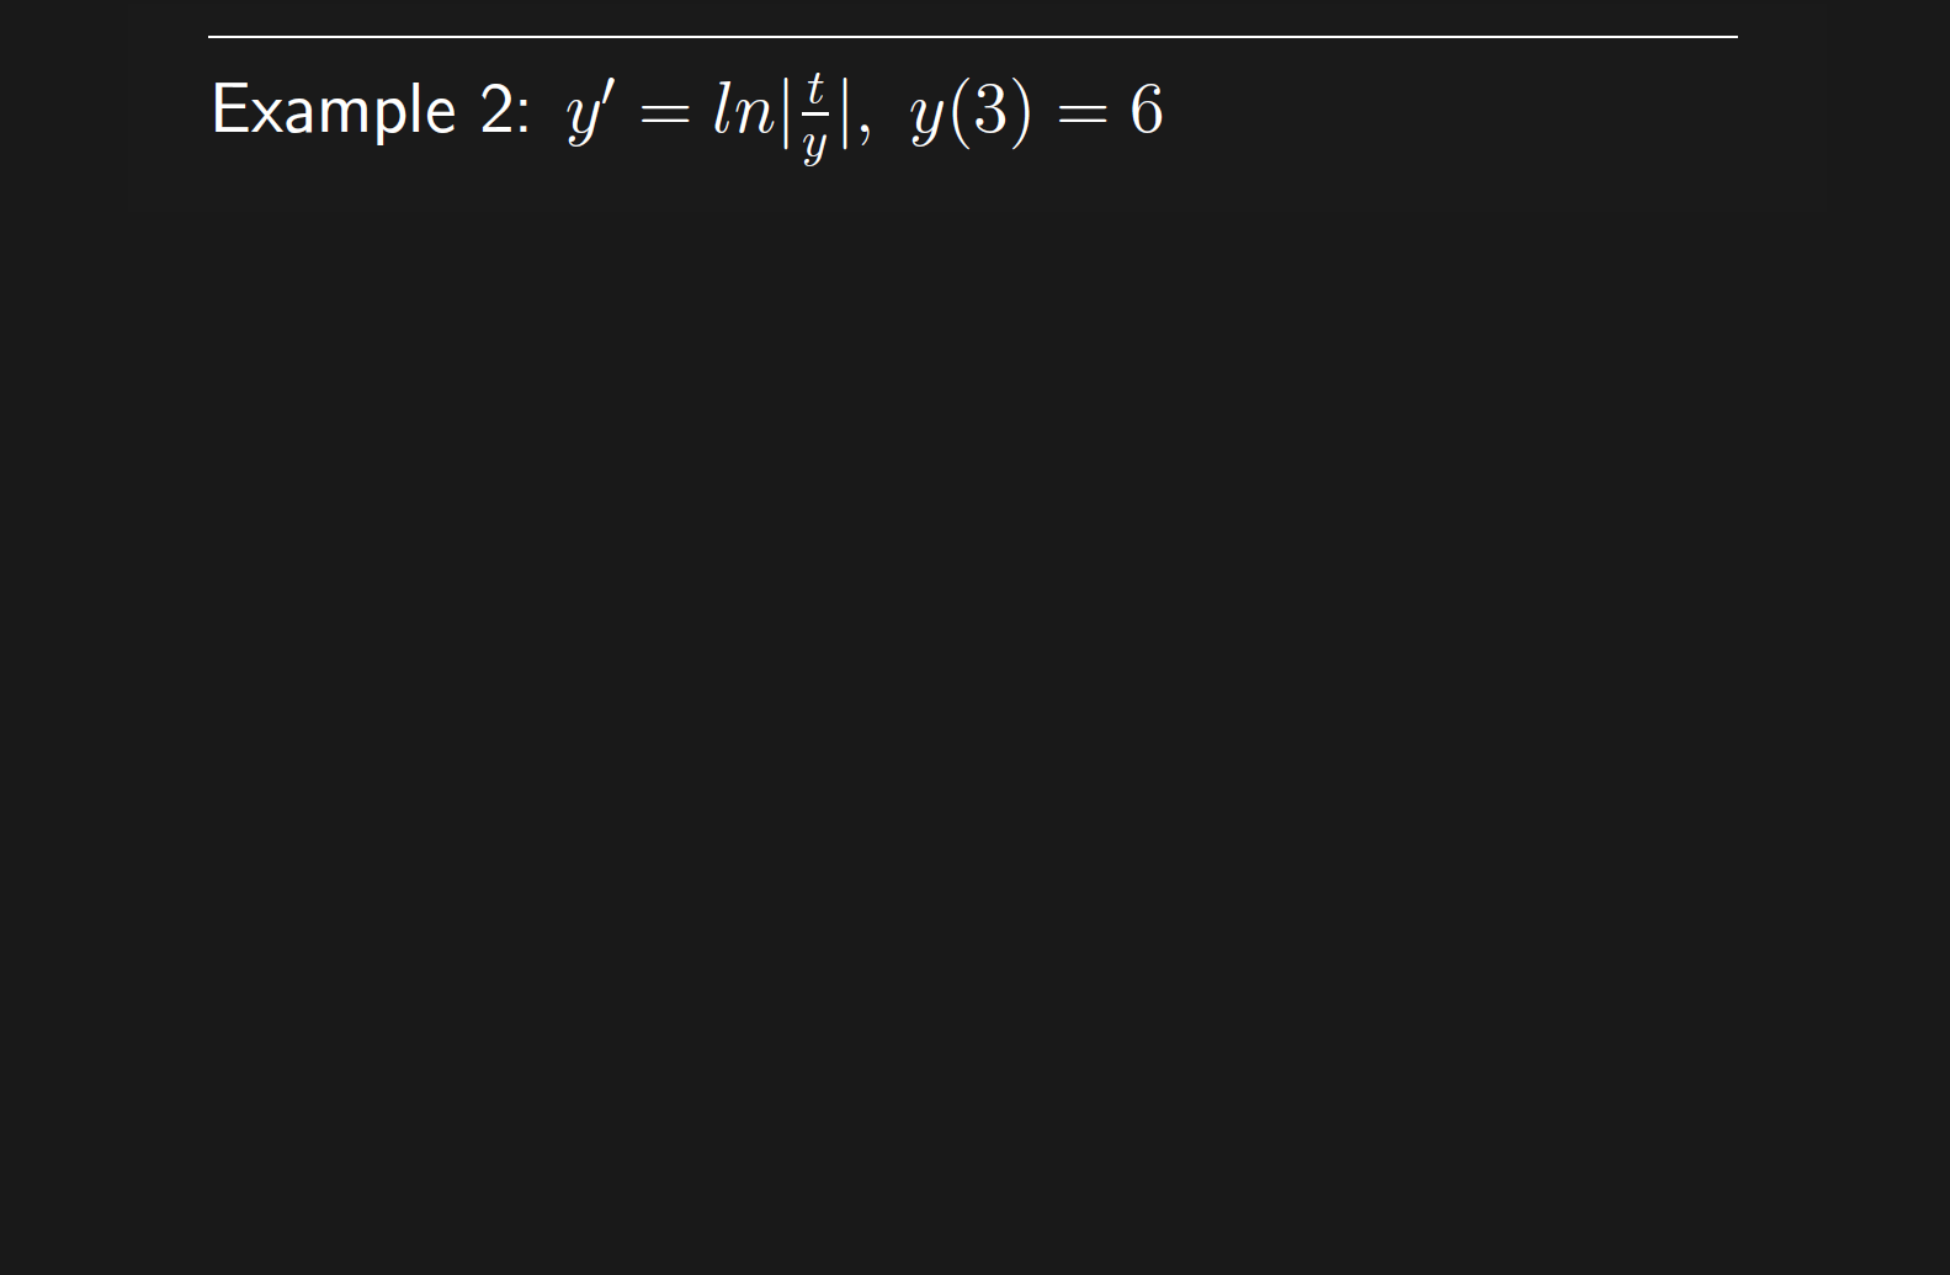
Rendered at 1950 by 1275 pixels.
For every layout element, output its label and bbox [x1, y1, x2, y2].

picture [127, 4, 1828, 212]
